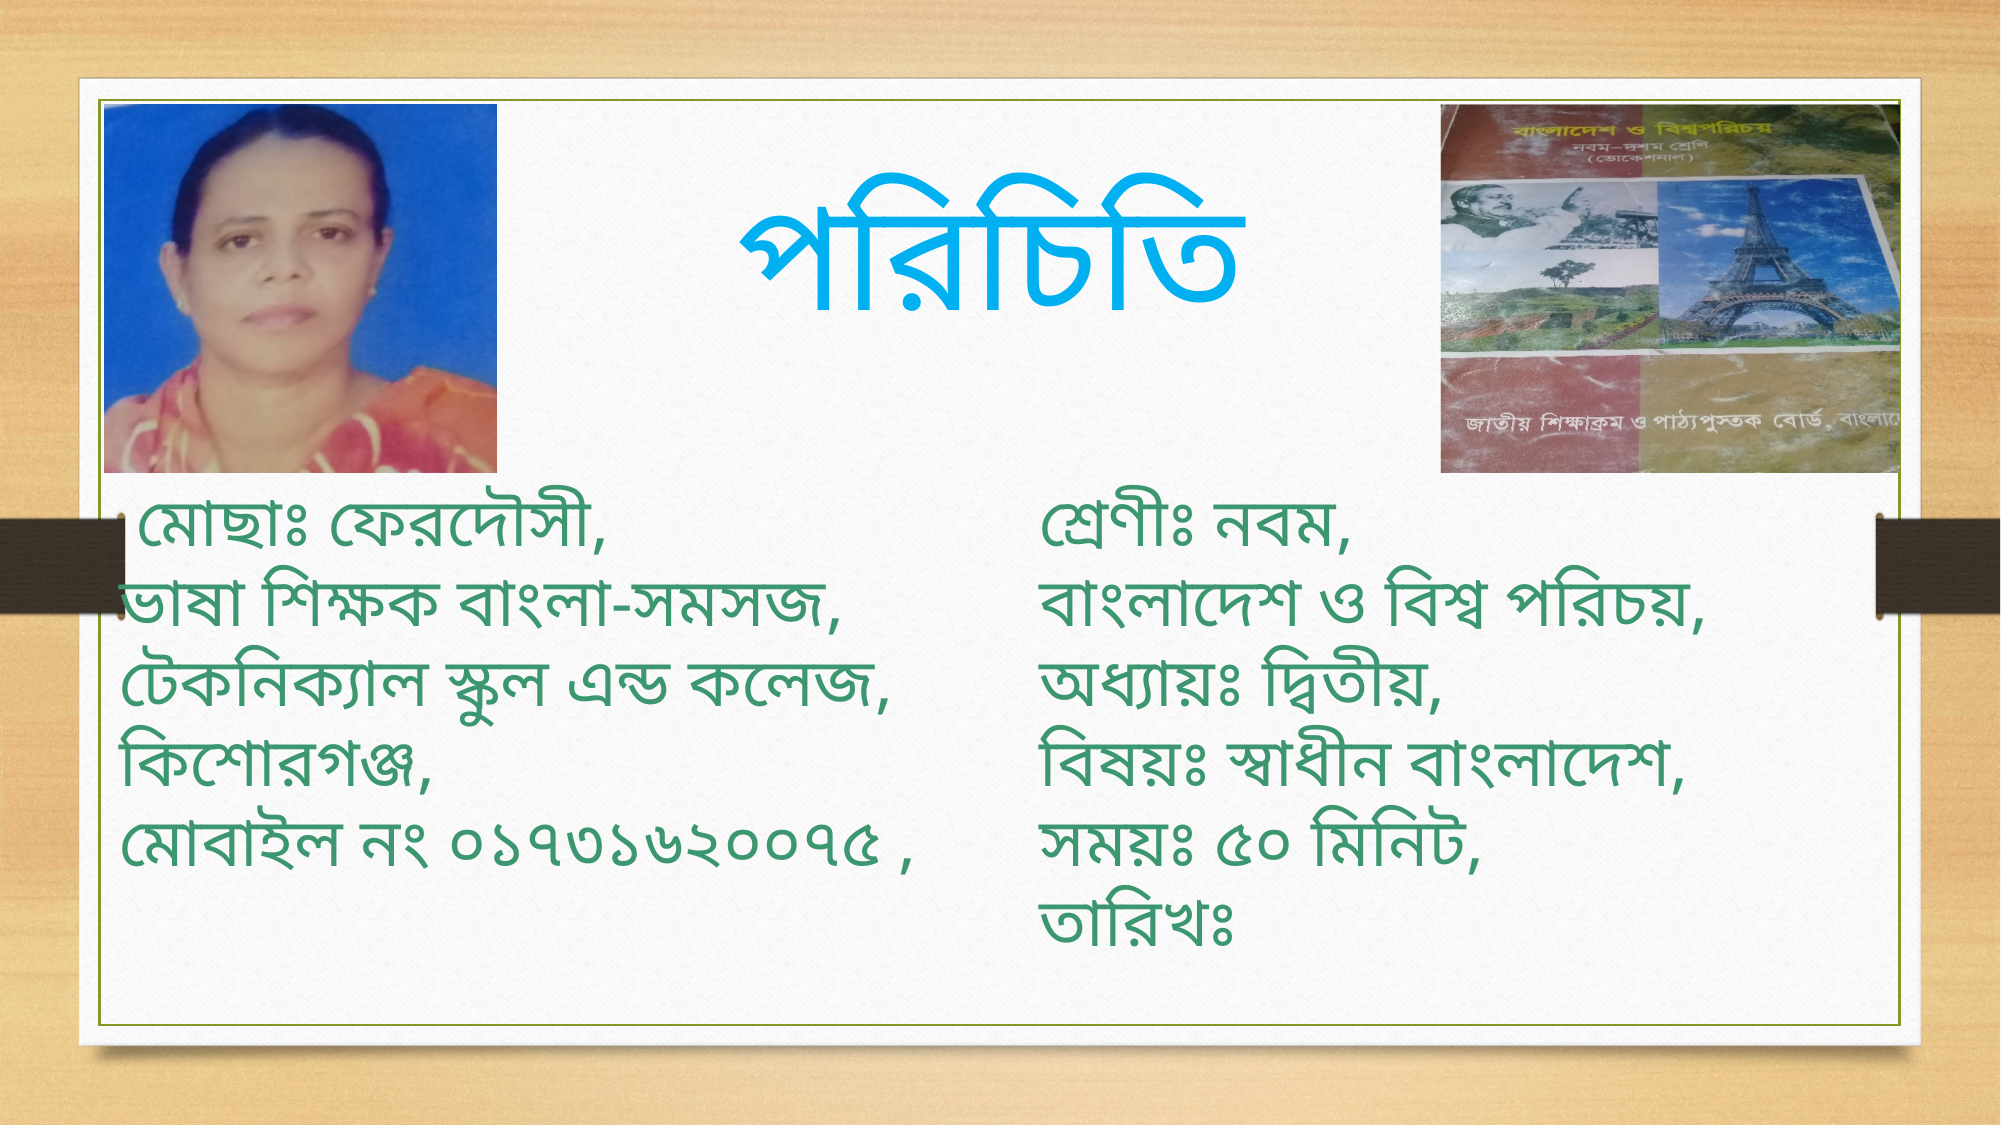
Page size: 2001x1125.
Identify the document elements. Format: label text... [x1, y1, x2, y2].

picture [0, 0, 2001, 1125]
text_box পরিচিতি [562, 153, 1420, 348]
text_box মোছাঃ ফেরদৌসী, ভাষা শিক্ষক বাংলা-সমসজ, টেকনিক্যাল স্কুল এন্ড কলেজ, কিশোরগঞ্জ, মোবাইল নং ০১৭৩১৬২০০৭৫ , [104, 472, 959, 887]
text_box শ্রেণীঃ নবম, বাংলাদেশ ও বিশ্ব পরিচয়, অধ্যায়ঃ দ্বিতীয়, বিষয়ঃ স্বাধীন বাংলাদেশ, সময়ঃ ৫০ মিনিট, তারিখঃ [1025, 472, 1900, 967]
